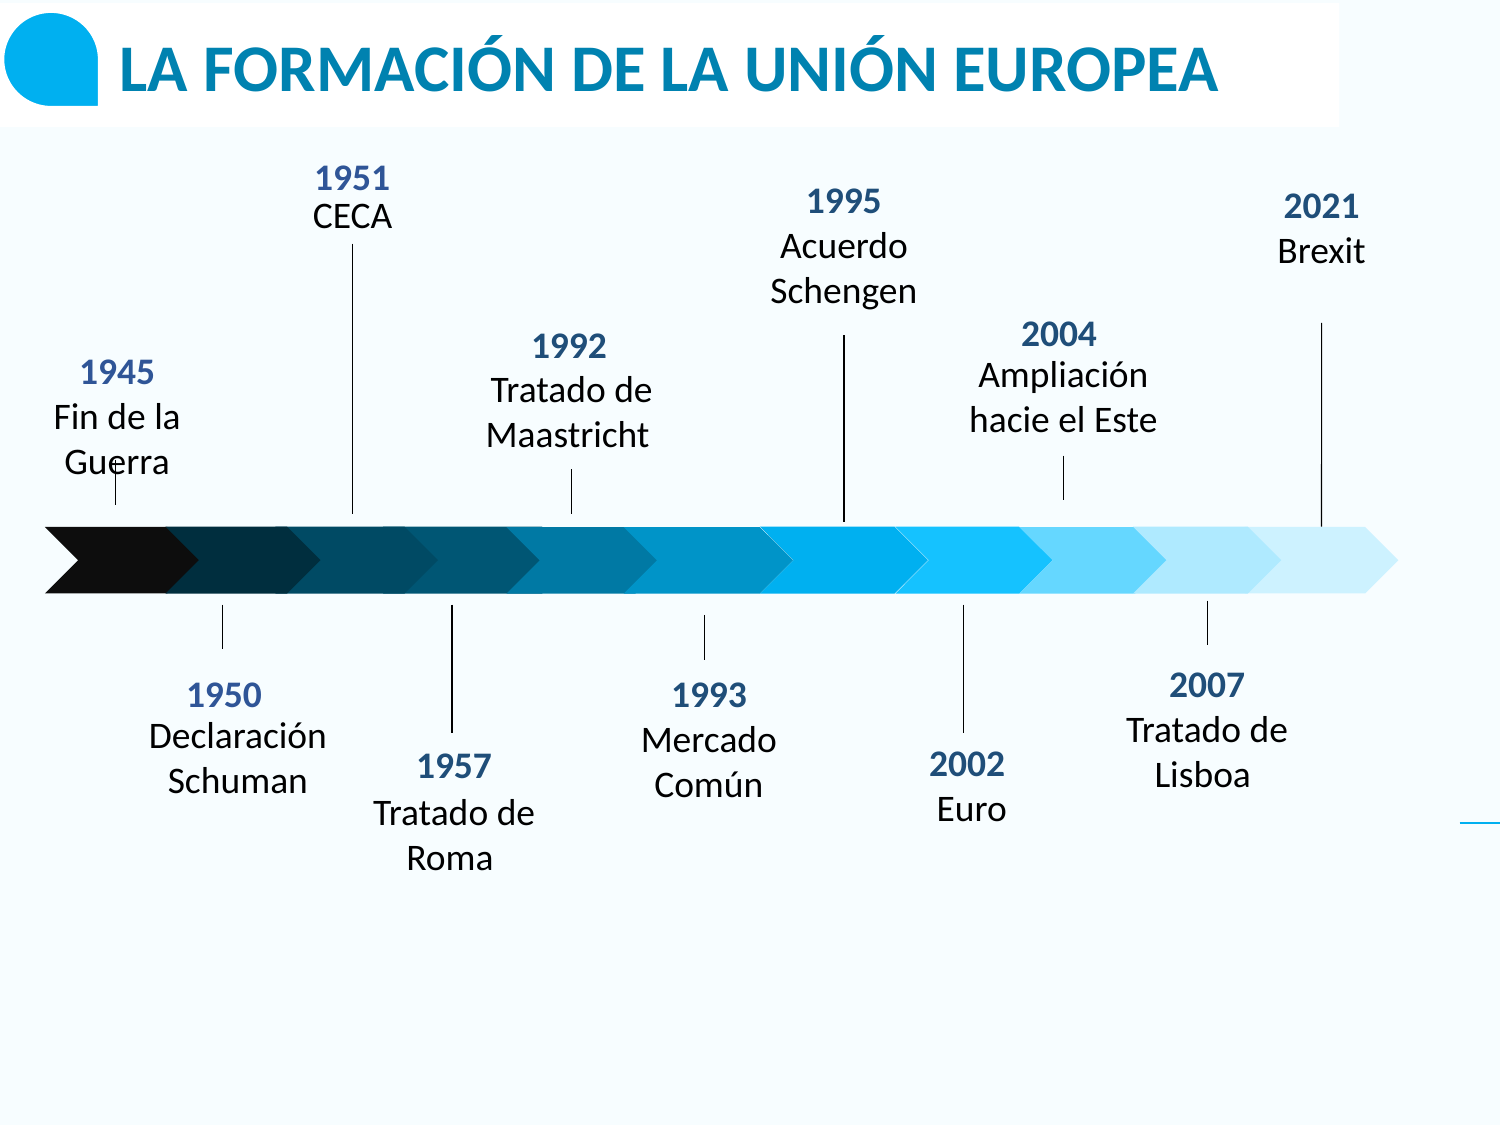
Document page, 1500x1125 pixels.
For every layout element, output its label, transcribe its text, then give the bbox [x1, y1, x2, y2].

text_box [42, 525, 196, 595]
text_box 2002 [889, 731, 1045, 792]
text_box Declaración Schuman [123, 703, 353, 809]
text_box 1993 Mercado Común [609, 662, 809, 858]
text_box [761, 525, 926, 595]
text_box [1016, 525, 1164, 595]
text_box 2021 Brexit [1179, 173, 1464, 323]
text_box Tratado de Roma [329, 794, 579, 885]
text_box [162, 525, 323, 595]
text_box 1950 [171, 662, 293, 703]
text_box CECA [193, 183, 512, 244]
text_box [2, 10, 100, 108]
text_box 1951 [299, 145, 406, 183]
text_box [1249, 525, 1400, 595]
text_box [1130, 525, 1283, 595]
text_box [621, 525, 795, 595]
text_box Tratado de Maastricht [444, 357, 699, 463]
text_box [503, 525, 654, 595]
text_box LA FORMACIÓN DE LA UNIÓN EUROPEA [0, 2, 1340, 128]
text_box [288, 525, 440, 595]
text_box 1957 [310, 733, 598, 794]
text_box Ampliación hacie el Este [950, 342, 1177, 447]
text_box [406, 525, 537, 595]
text_box 1995 Acuerdo Schengen [727, 168, 961, 368]
text_box 1992 [516, 314, 627, 357]
text_box [892, 525, 1050, 595]
text_box Euro [881, 776, 1054, 837]
text_box 2004 [1006, 301, 1123, 342]
text_box 2007 Tratado de Lisboa [1103, 652, 1311, 803]
text_box 1945 Fin de la Guerra [4, 339, 230, 490]
text_box [1268, 605, 1500, 796]
